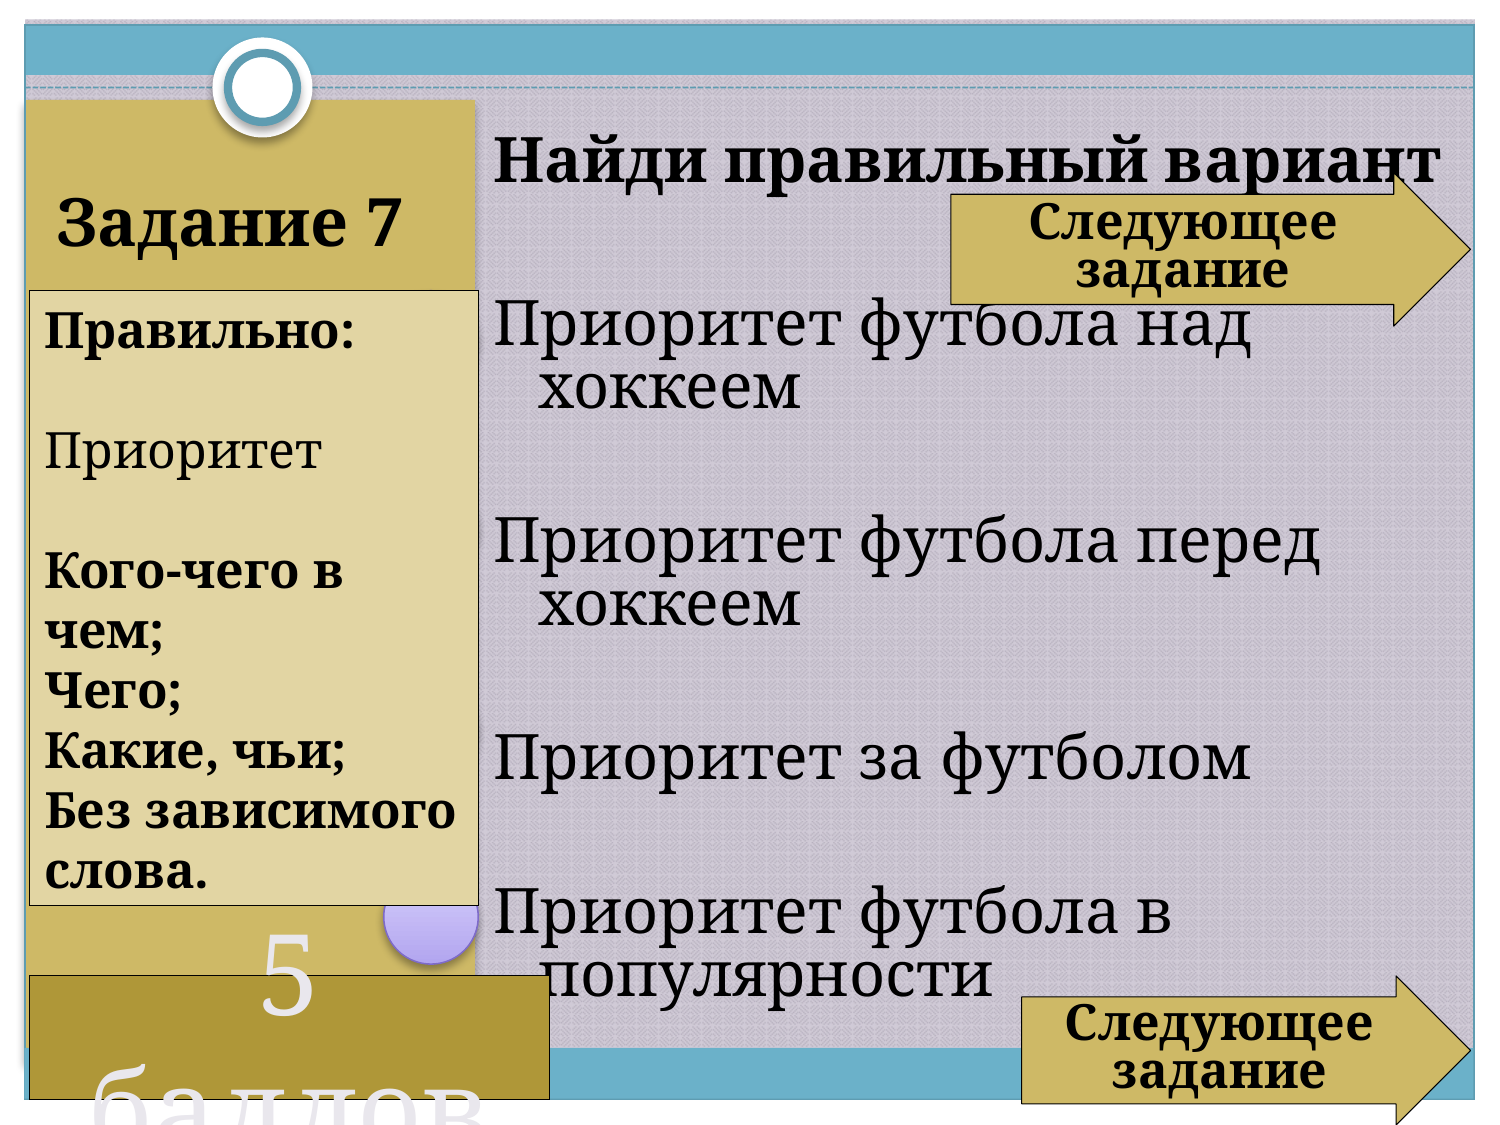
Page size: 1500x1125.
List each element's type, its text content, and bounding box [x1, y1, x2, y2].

title Задание 7 [41, 149, 450, 268]
text_box Следующее задание [1017, 971, 1476, 1125]
text_box [382, 906, 479, 965]
list Найди правильный вариант Приоритет футбола над хоккеем Приоритет футбола перед хоккеем Приоритет за футболом Приоритет футбола в популярности [478, 112, 1500, 1024]
text_box Правильно: Приоритет Кого-чего в чем; Чего; Какие, чьи; Без зависимого слова. [29, 290, 479, 906]
text_box Следующее задание [946, 168, 1476, 331]
text_box 5 баллов [29, 975, 550, 1100]
